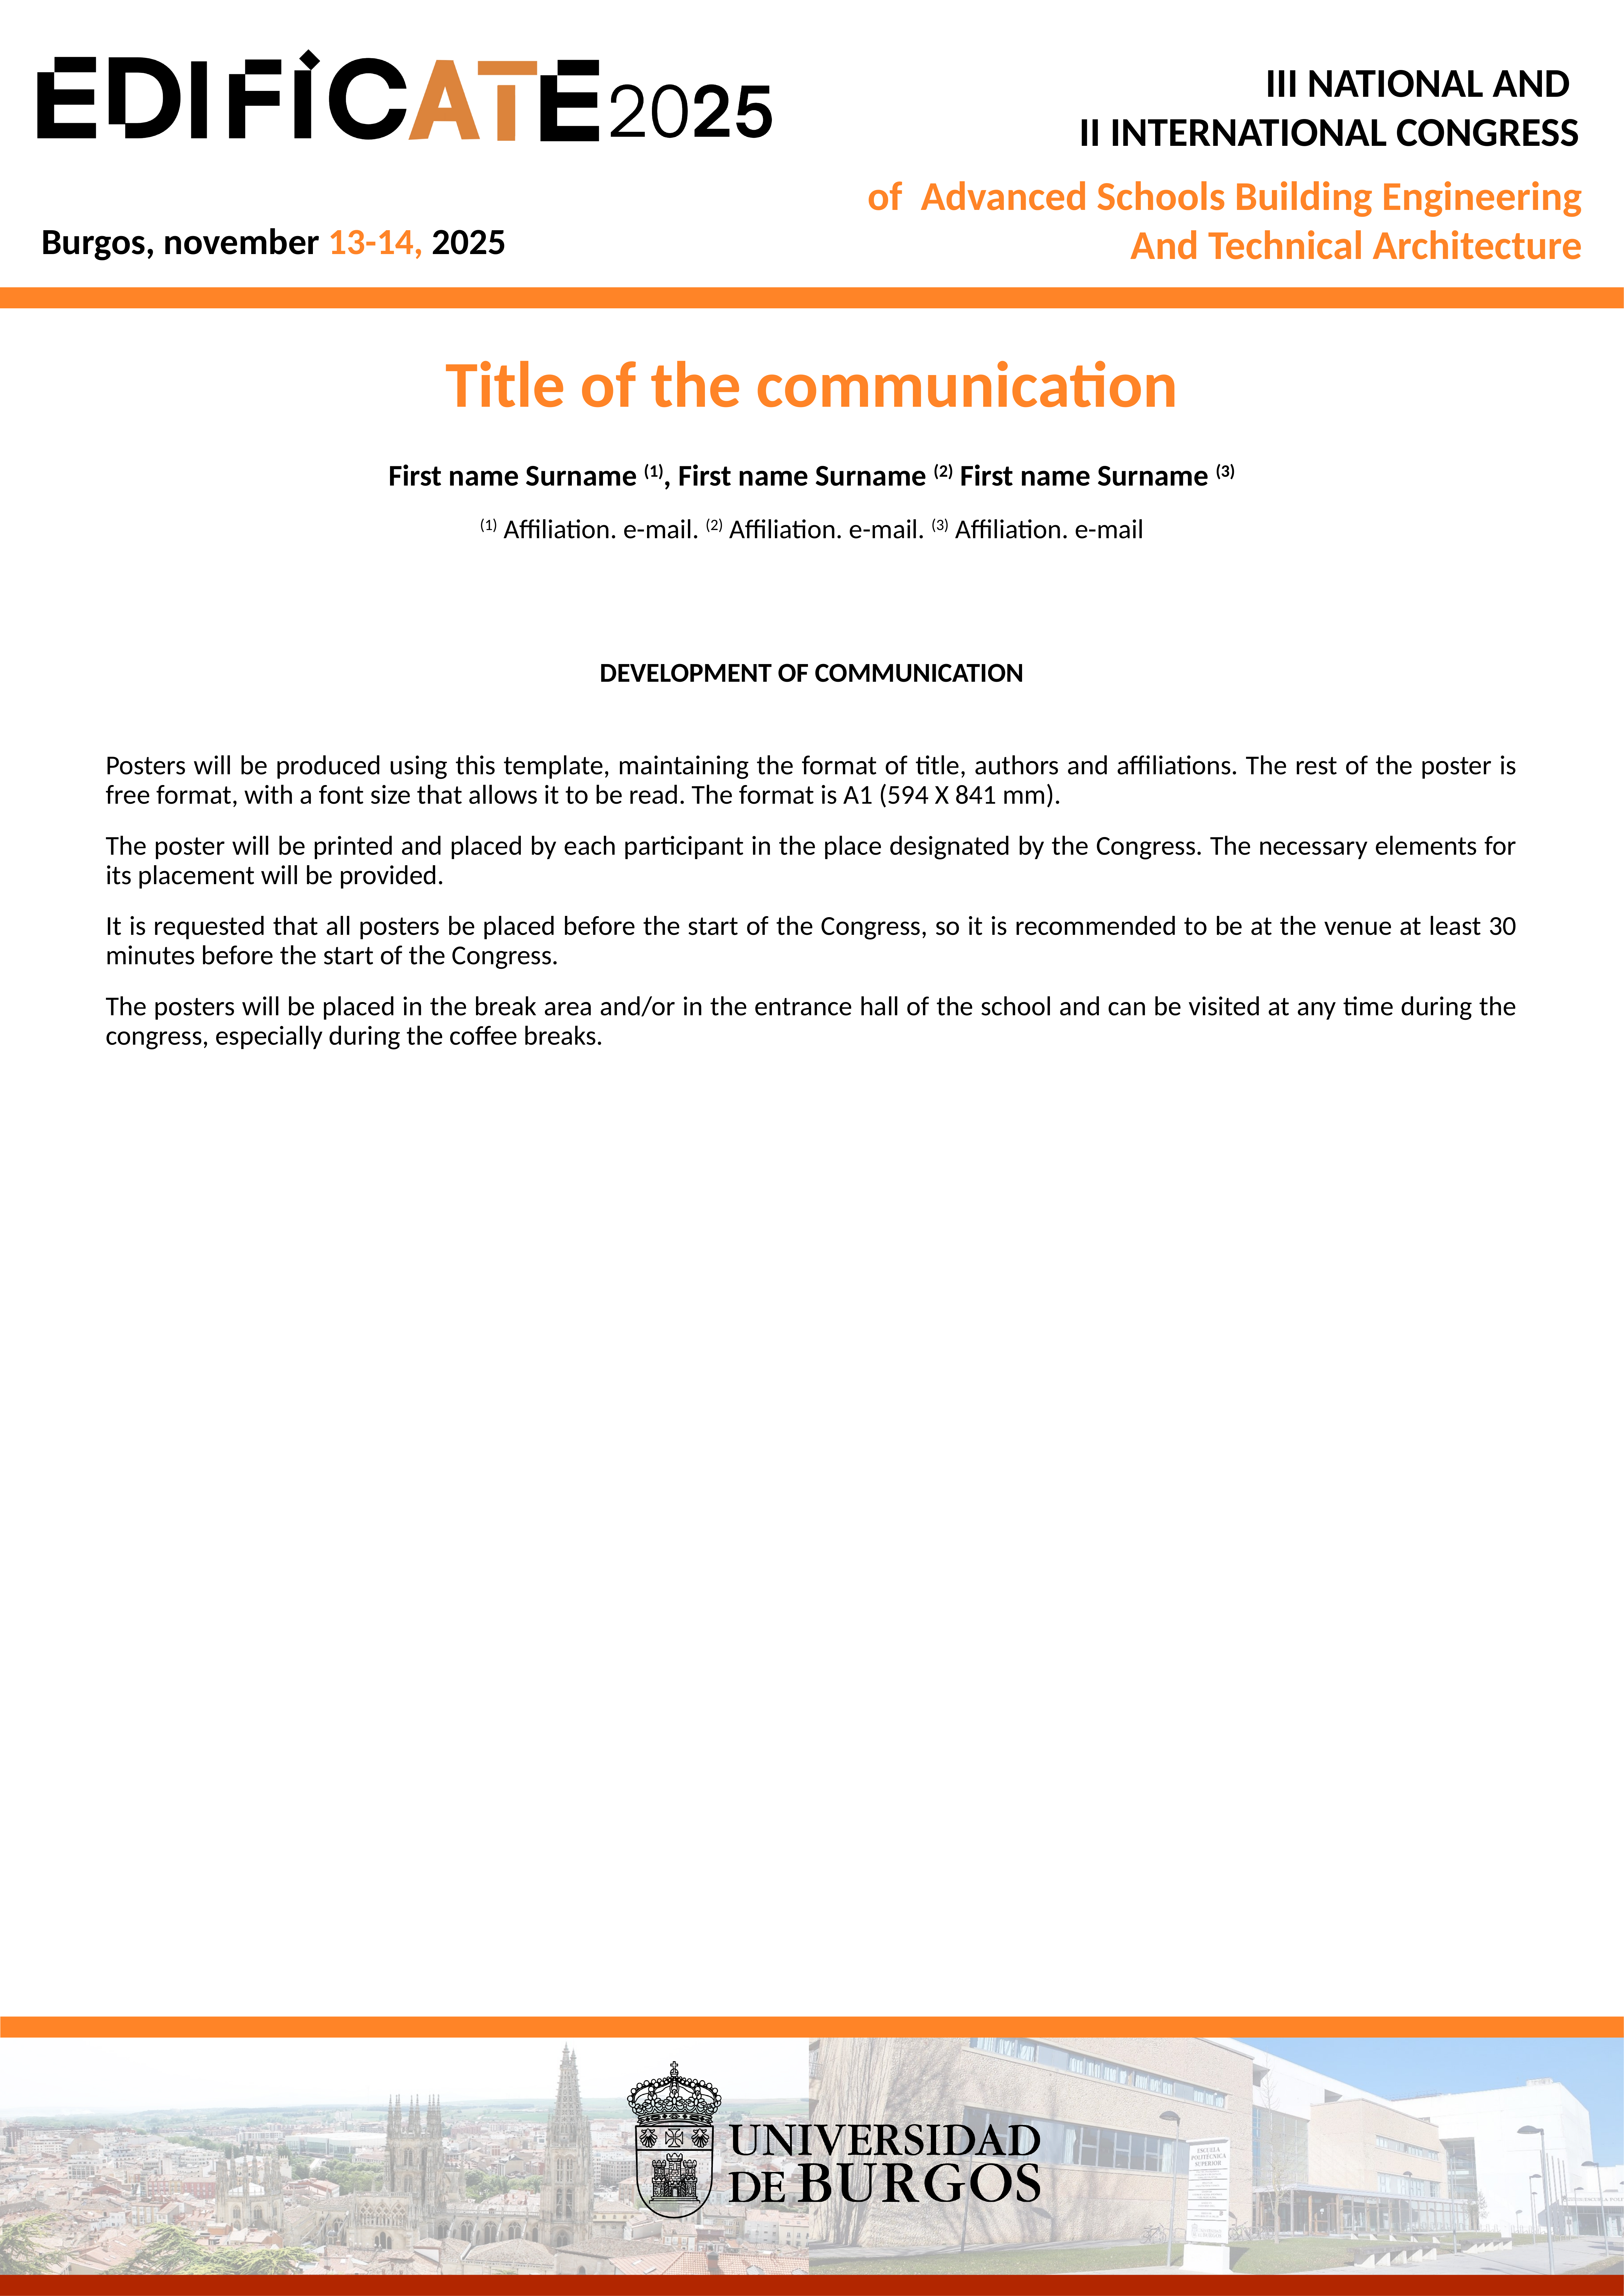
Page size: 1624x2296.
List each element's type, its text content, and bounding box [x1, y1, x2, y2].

text_box DEVELOPMENT OF COMMUNICATION Posters will be produced using this template, maintaining the format of title, authors and affiliations. The rest of the poster is free format, with a font size that allows it to be read. The format is A1 (594 X 841 mm). The poster will be printed and placed by each participant in the place designated by the Congress. The necessary elements for its placement will be provided. It is requested that all posters be placed before the start of the Congress, so it is recommended to be at the venue at least 30 minutes before the start of the Congress. The posters will be placed in the break area and/or in the entrance hall of the school and can be visited at any time during the congress, especially during the coffee breaks. [101, 656, 1523, 2077]
picture [23, 31, 784, 158]
picture [627, 2038, 1624, 2275]
text_box Title of the communication First name Surname (1), First name Surname (2) First name Surname (3) (1) Affiliation. e-mail. (2) Affiliation. e-mail. (3) Affiliation. e-mail [33, 331, 1591, 573]
